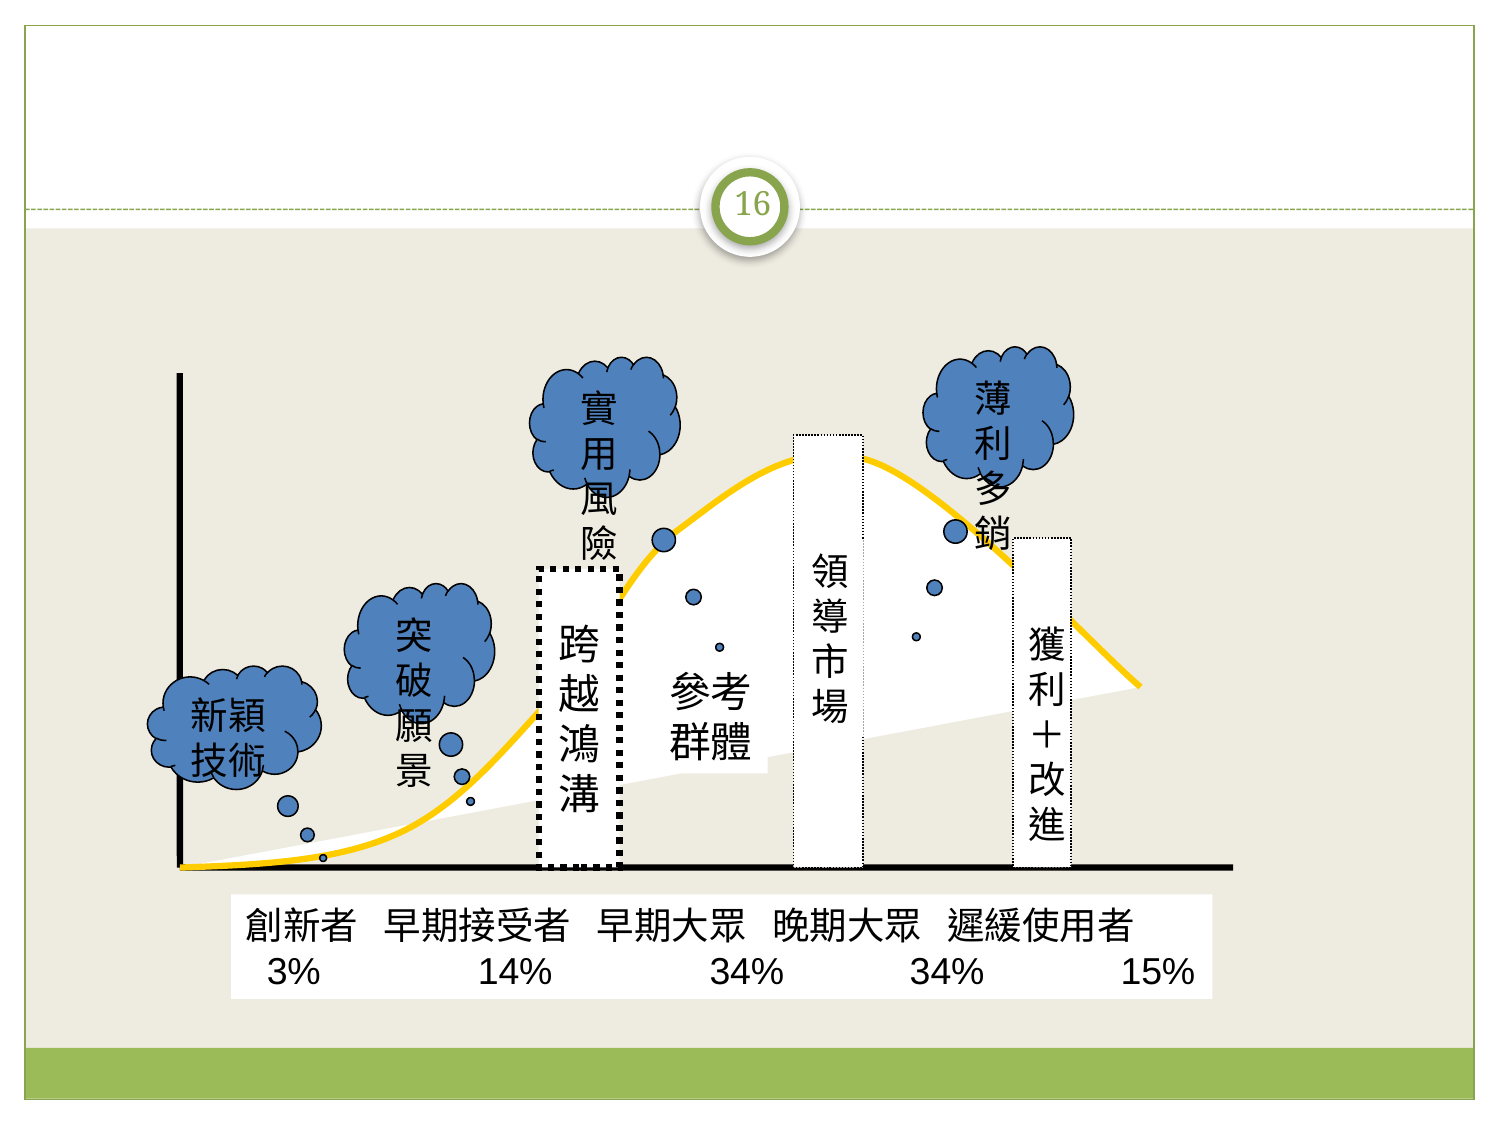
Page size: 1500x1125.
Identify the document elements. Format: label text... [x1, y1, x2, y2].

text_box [179, 372, 1234, 868]
text_box 實用 風險 [580, 357, 662, 370]
text_box 薄利多銷 [941, 346, 1065, 370]
text_box 新穎 技術 [147, 683, 172, 769]
text_box 創新者 早期接受者 早期大眾 晚期大眾 遲緩使用者 3% 14% 34% 34% 15% [231, 894, 1213, 999]
slide_number 16 [715, 168, 791, 241]
